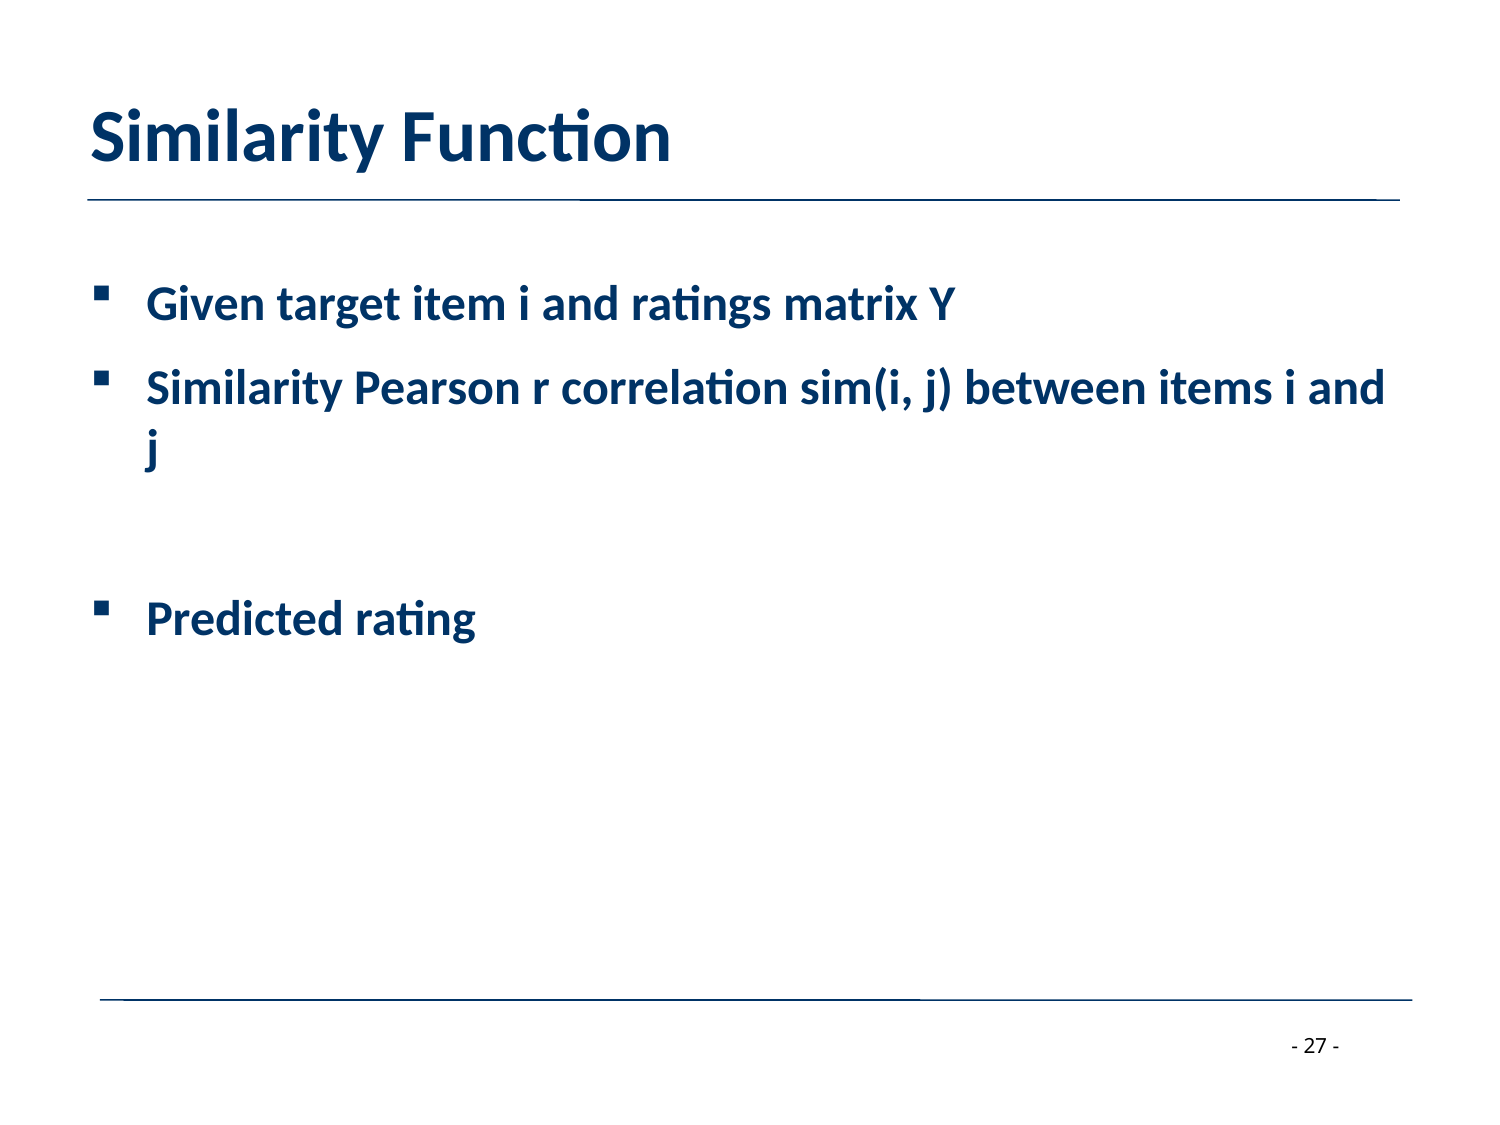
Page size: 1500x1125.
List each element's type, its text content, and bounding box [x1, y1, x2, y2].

title Similarity Function [75, 37, 1425, 225]
